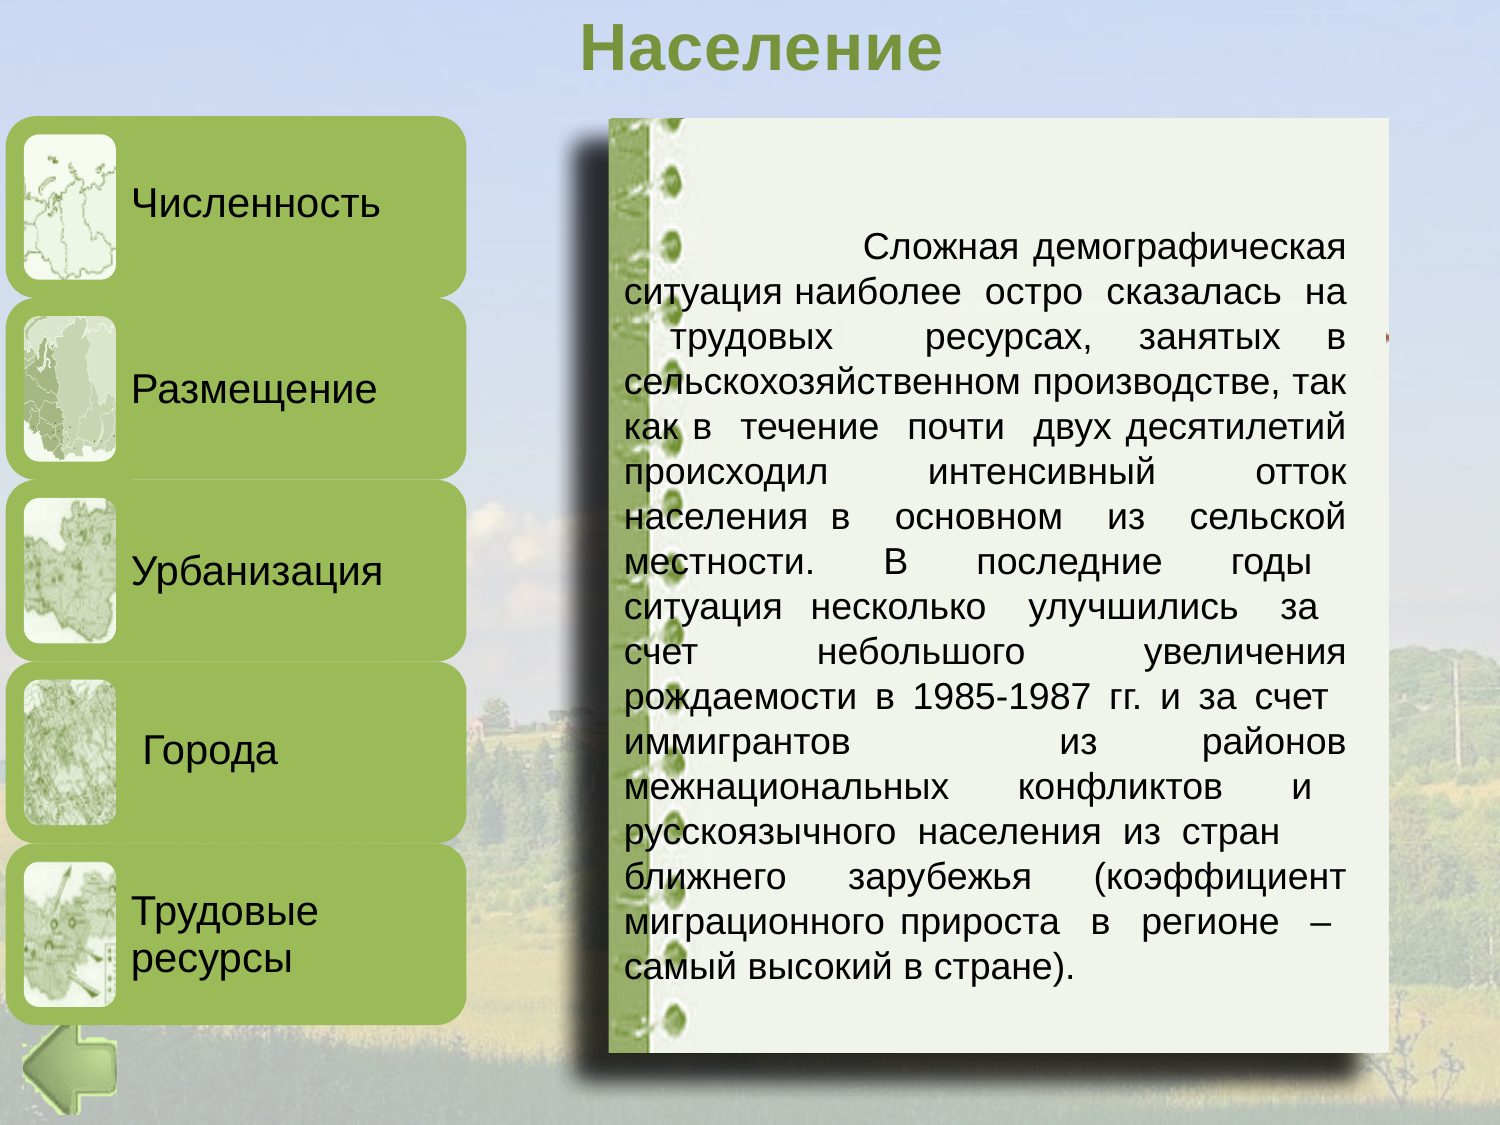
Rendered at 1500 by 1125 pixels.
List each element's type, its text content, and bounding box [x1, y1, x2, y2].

text_box Население [22, 0, 1500, 92]
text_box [608, 119, 1387, 1053]
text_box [5, 115, 467, 1026]
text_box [1392, 118, 1400, 1052]
picture [21, 1026, 119, 1115]
